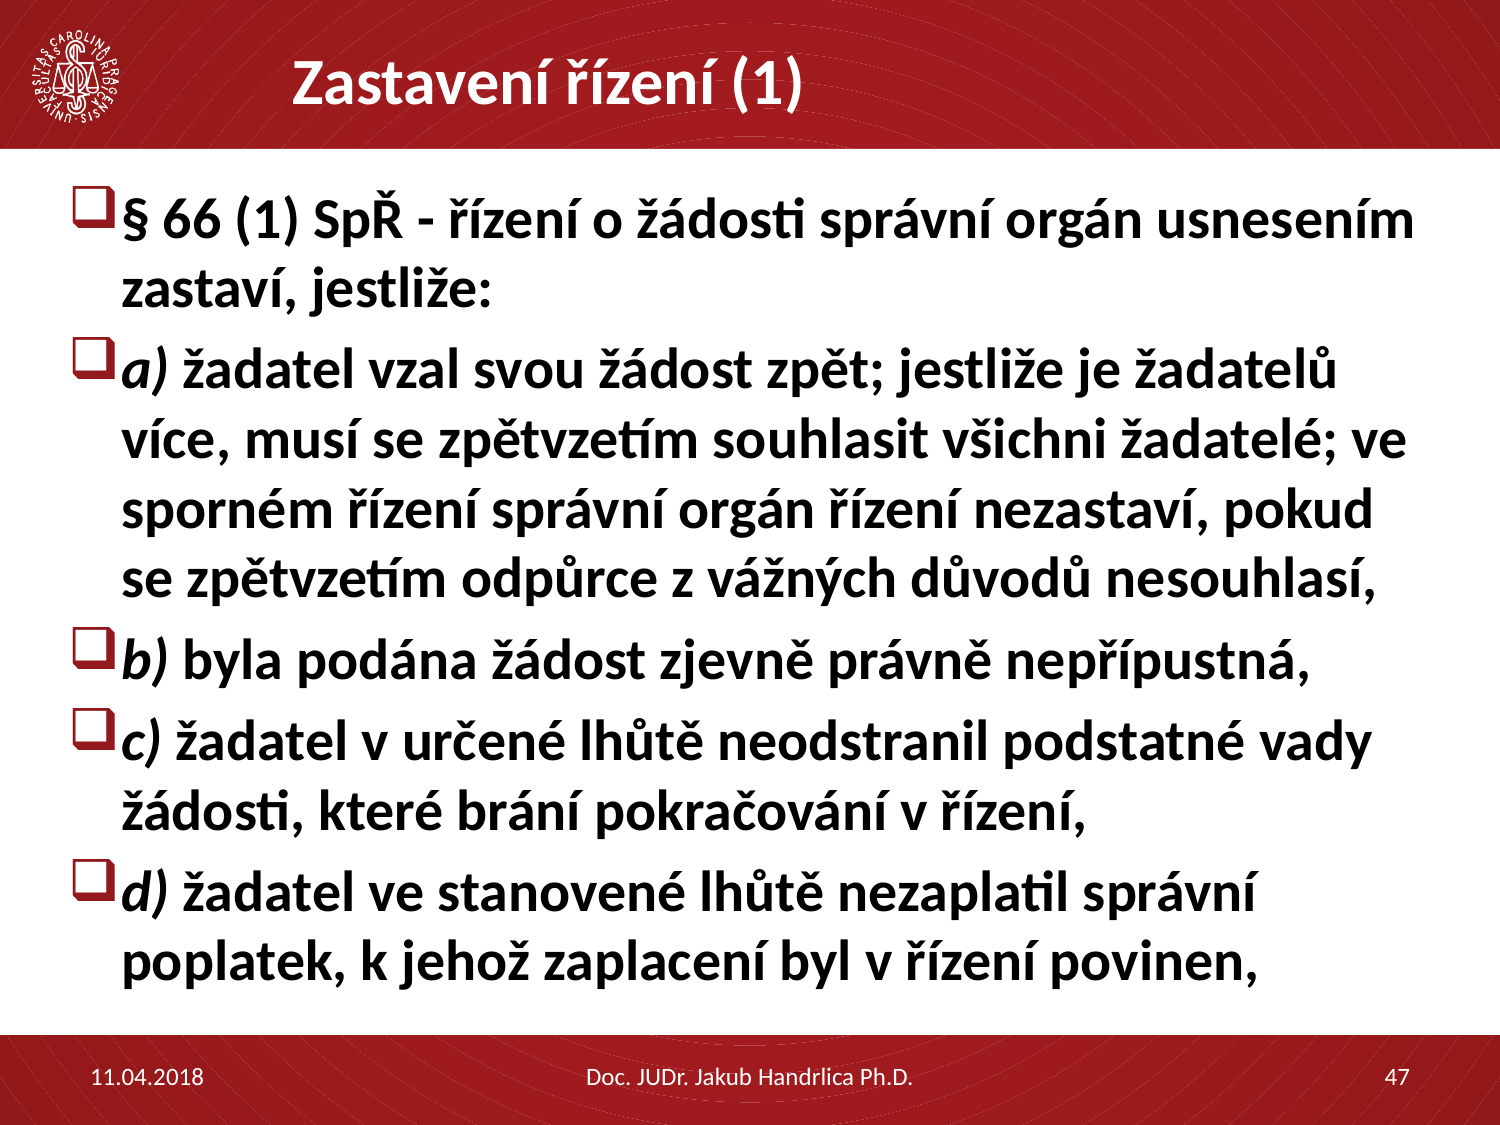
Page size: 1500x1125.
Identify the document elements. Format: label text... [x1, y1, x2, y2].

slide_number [75, 1045, 425, 1106]
list § 66 (1) SpŘ - řízení o žádosti správní orgán usnesením zastaví, jestliže: a) žadatel vzal svou žádost zpět; jestliže je žadatelů více, musí se zpětvzetím souhlasit všichni žadatelé; ve sporném řízení správní orgán řízení nezastaví, pokud se zpětvzetím odpůrce z vážných důvodů nesouhlasí, b) byla podána žádost zjevně právně nepřípustná, c) žadatel v určené lhůtě neodstranil podstatné vady žádosti, které brání pokračování v řízení, d) žadatel ve stanovené lhůtě nezaplatil správní poplatek, k jehož zaplacení byl v řízení povinen, [53, 172, 1447, 1012]
title Zastavení řízení (1) [277, 30, 1447, 126]
picture [32, 30, 119, 123]
slide_number 47 [1074, 1045, 1425, 1106]
footer Doc. JUDr. Jakub Handrlica Ph.D. [512, 1045, 988, 1106]
